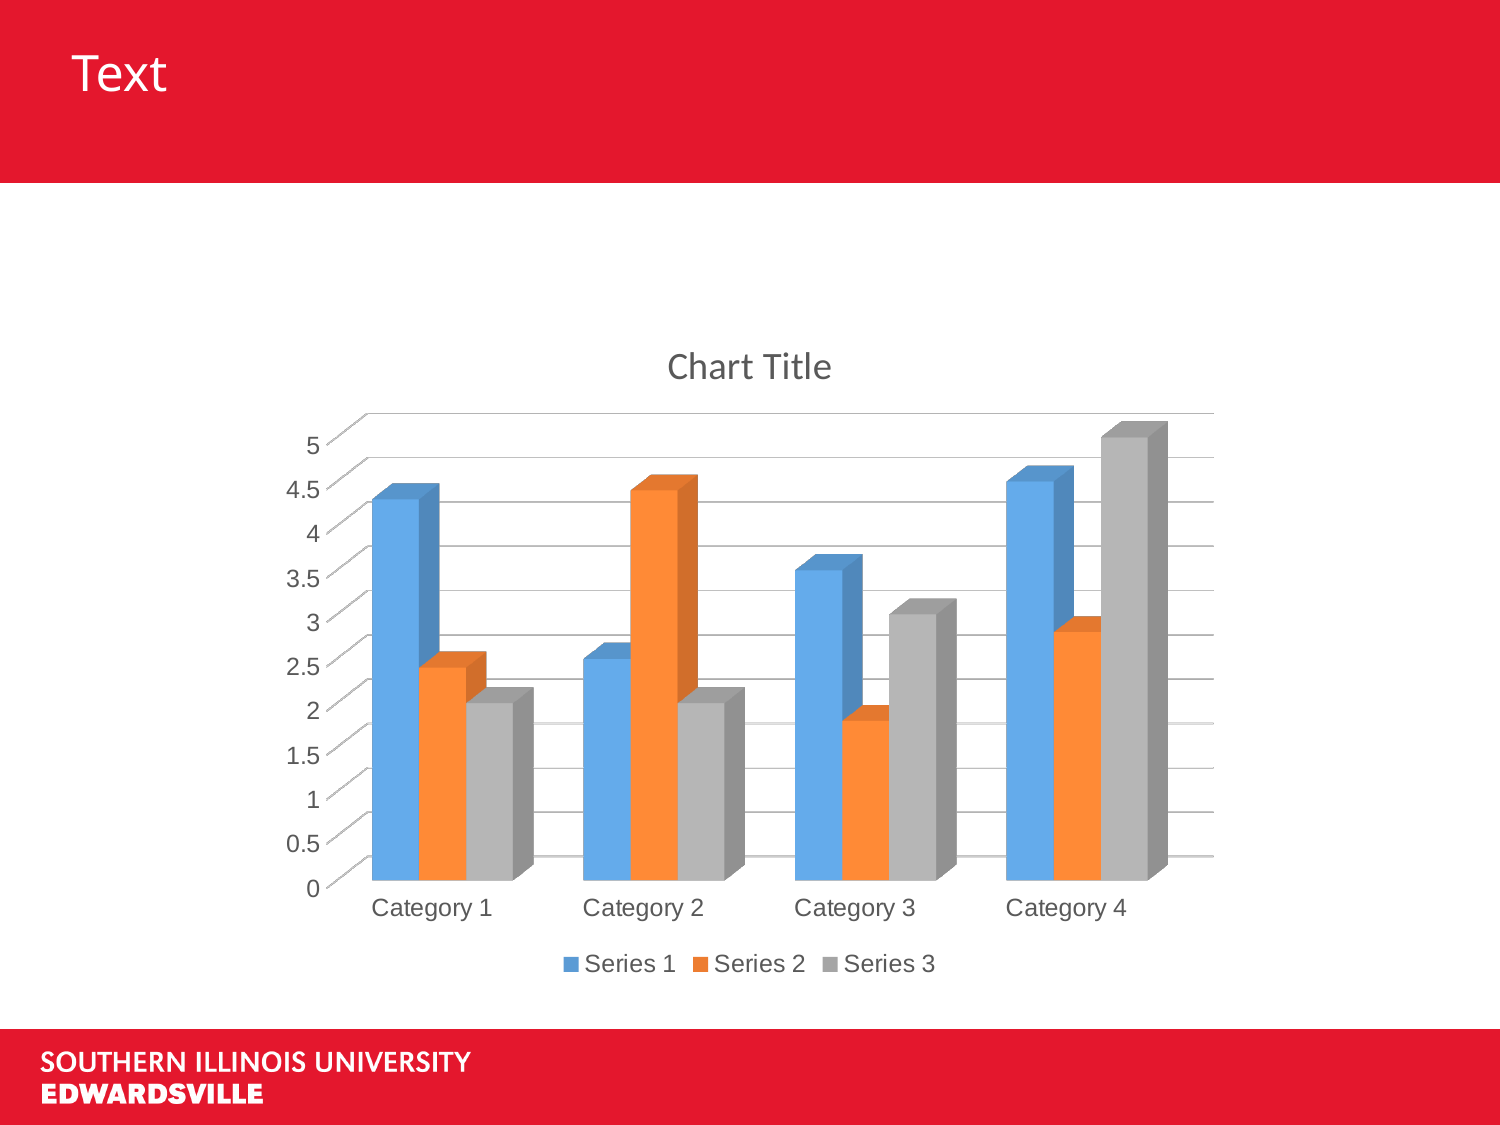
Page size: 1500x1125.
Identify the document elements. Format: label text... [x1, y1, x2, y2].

chart [249, 316, 1250, 984]
picture [40, 1051, 471, 1104]
title Text [56, 41, 1444, 223]
